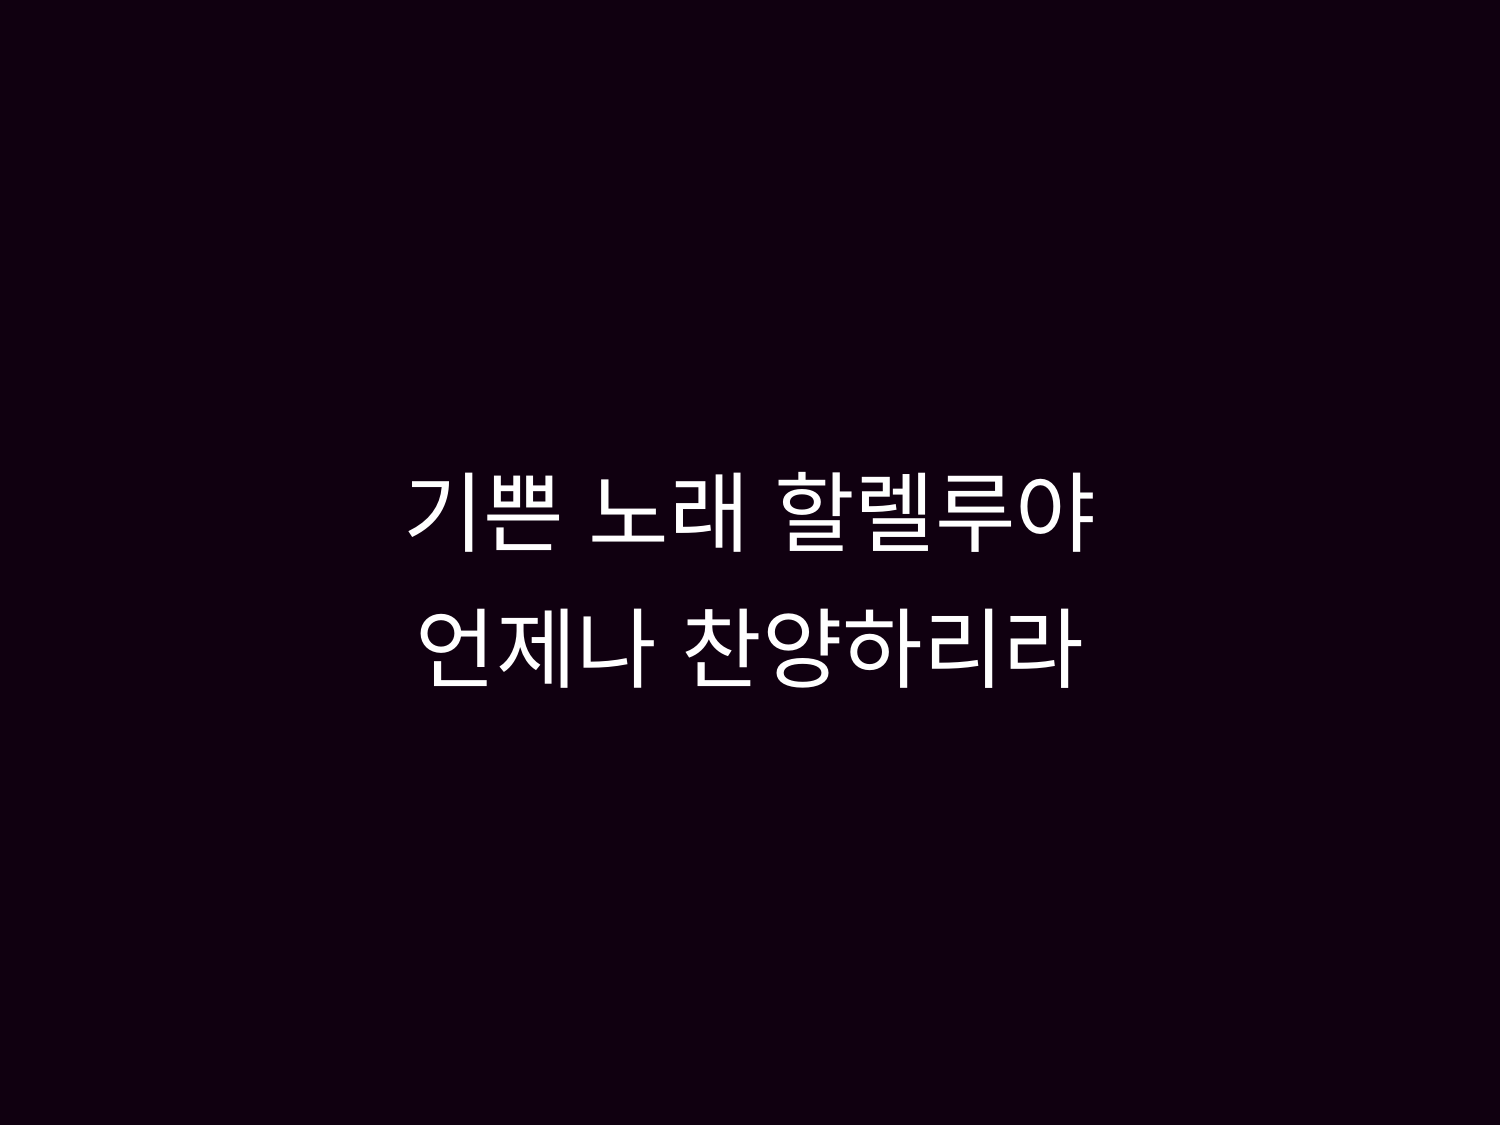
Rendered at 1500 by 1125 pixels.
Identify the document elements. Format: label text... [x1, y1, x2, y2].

title 기쁜 노래 할렐루야 언제나 찬양하리라 [0, 0, 1500, 1125]
